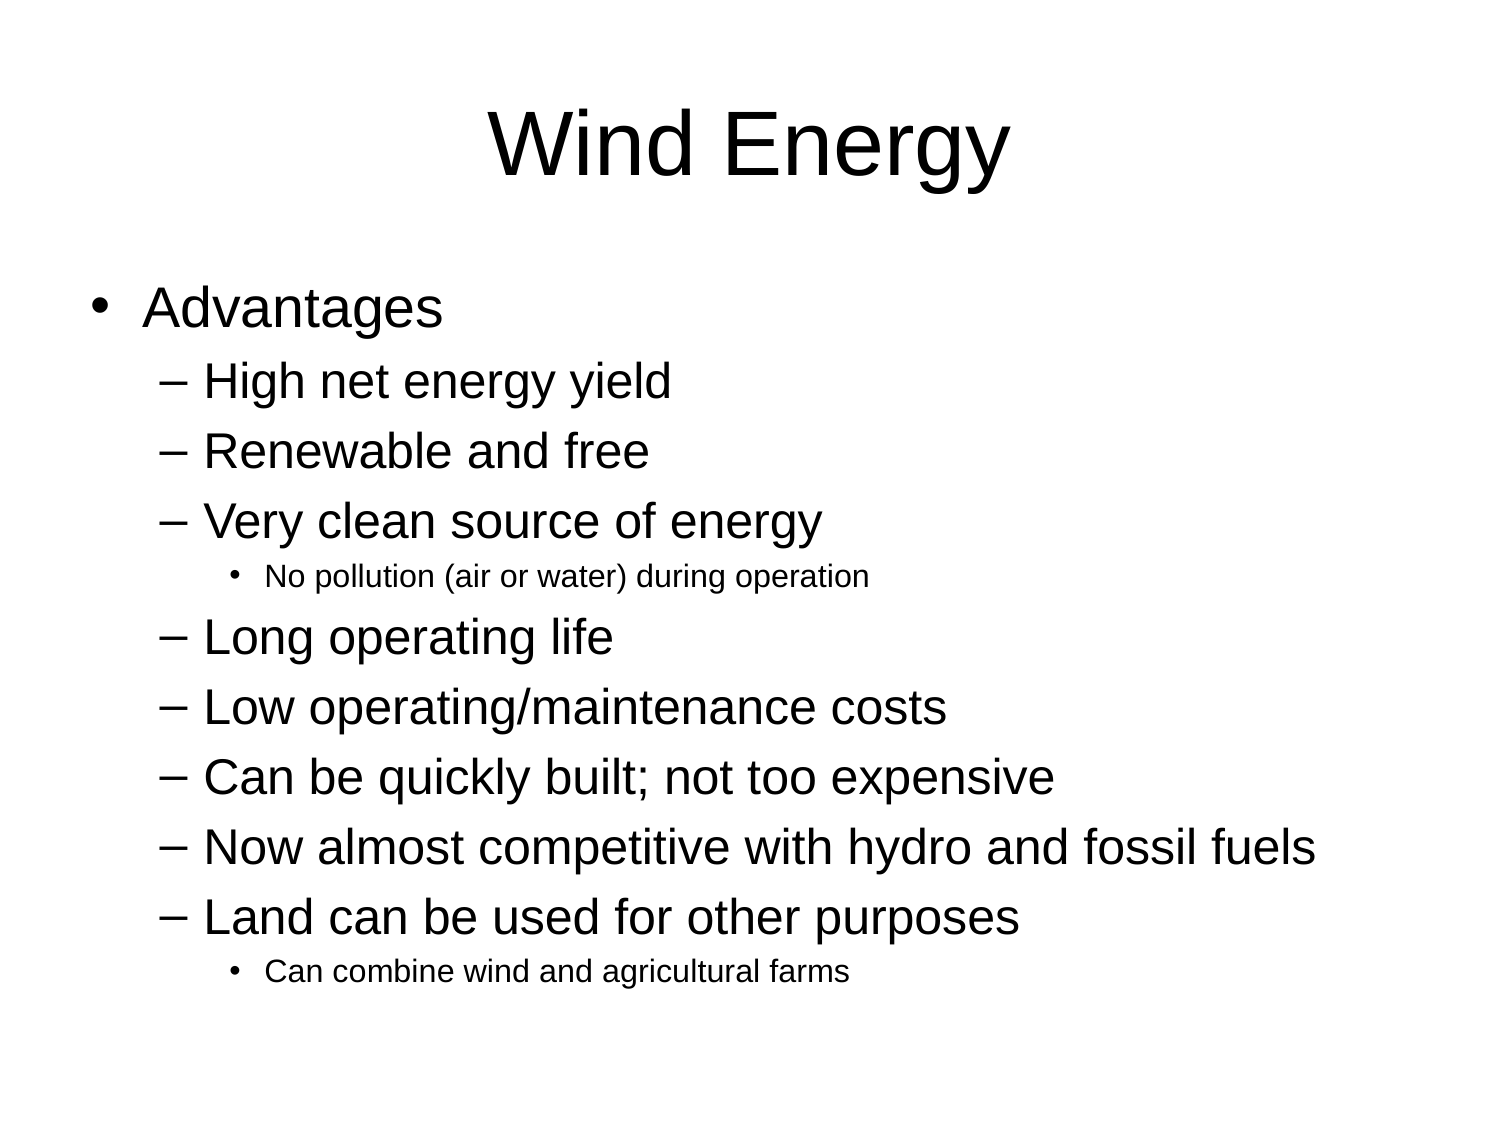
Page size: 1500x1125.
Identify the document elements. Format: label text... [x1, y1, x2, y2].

list Advantages High net energy yield Renewable and free Very clean source of energy No pollution (air or water) during operation Long operating life Low operating/maintenance costs Can be quickly built; not too expensive Now almost competitive with hydro and fossil fuels Land can be used for other purposes Can combine wind and agricultural farms [75, 262, 1425, 1005]
title Wind Energy [75, 45, 1425, 233]
